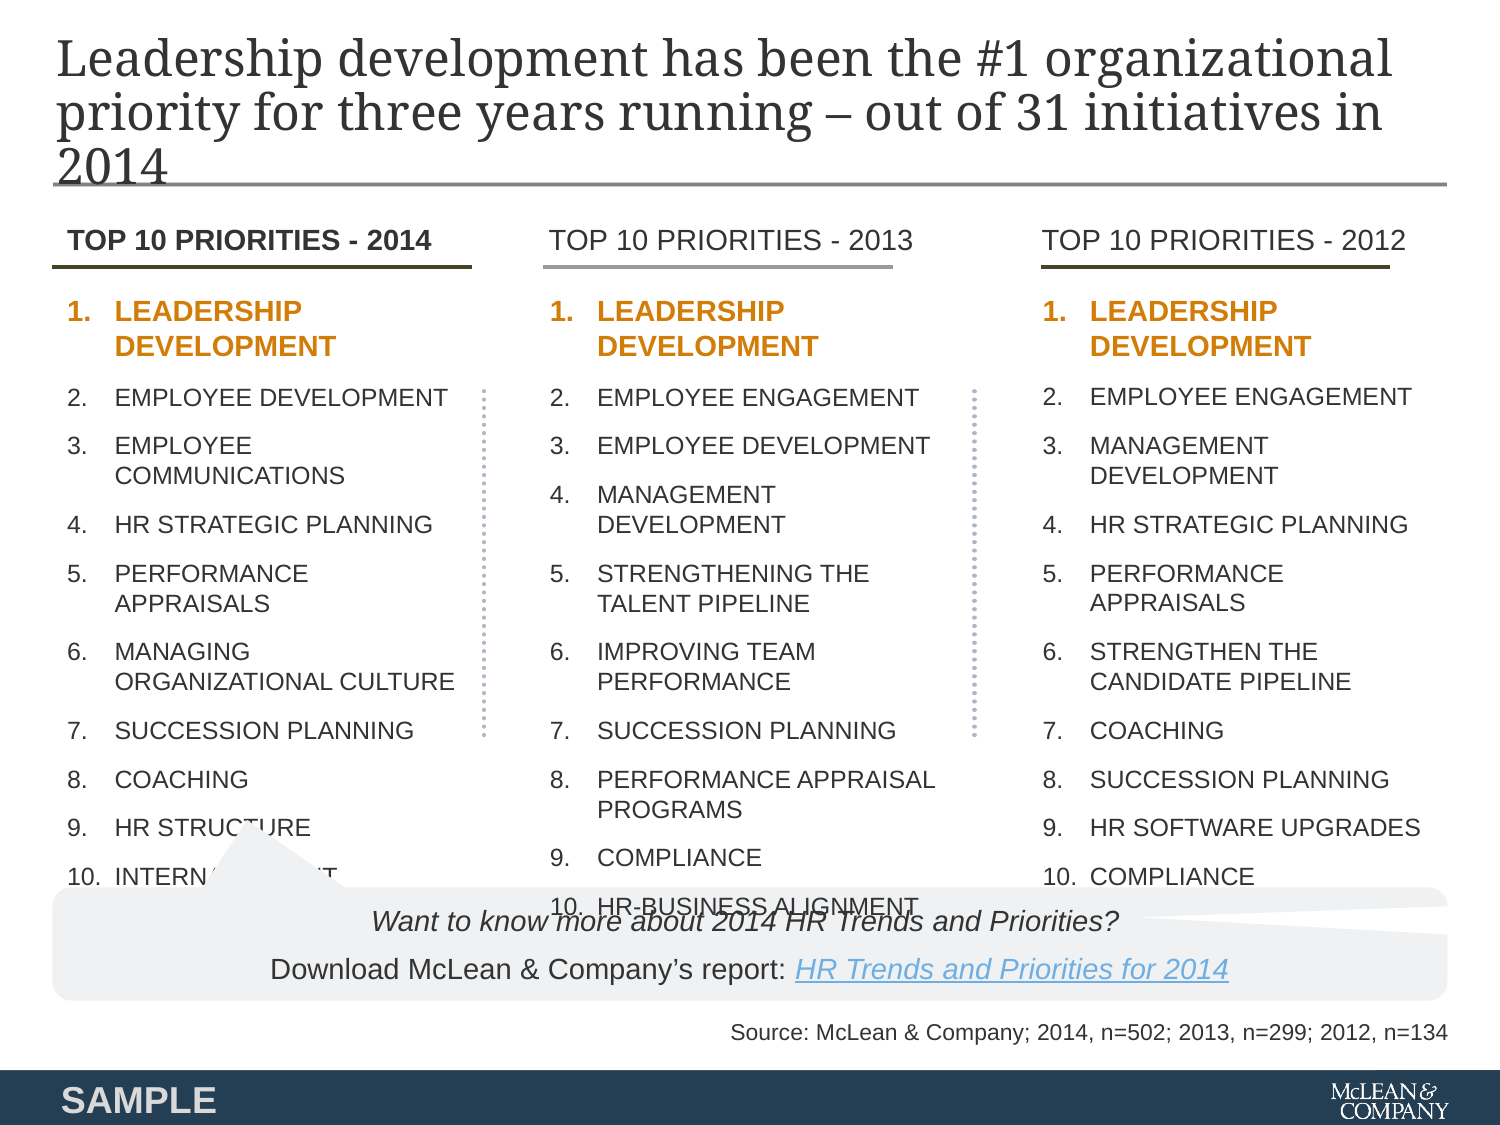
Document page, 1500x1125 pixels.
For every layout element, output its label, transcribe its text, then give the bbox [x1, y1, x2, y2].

title Leadership development has been the #1 organizational priority for three years running – out of 31 initiatives in 2014 [41, 42, 1479, 185]
text_box Want to know more about 2014 HR Trends and Priorities? Download McLean & Company’s report: HR Trends and Priorities for 2014 [50, 885, 1450, 1003]
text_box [0, 1070, 1500, 1125]
text_box Leadership development Employee development Employee Communications HR Strategic Planning Performance Appraisals Managing Organizational Culture Succession Planning Coaching HR Structure Internal Talent Assessment [52, 284, 473, 896]
text_box Top 10 Priorities - 2014 [52, 213, 473, 264]
text_box Top 10 Priorities - 2012 [1026, 213, 1446, 264]
text_box Top 10 Priorities - 2013 [534, 213, 954, 264]
text_box [201, 817, 346, 885]
text_box Source: McLean & Company; 2014, n=502; 2013, n=299; 2012, n=134 [47, 1009, 1464, 1052]
text_box Leadership development Employee Engagement Employee Development Management Development Strengthening the Talent Pipeline Improving Team Performance Succession Planning Performance Appraisal Programs Compliance HR-Business Alignment [534, 284, 954, 928]
text_box Leadership development Employee Engagement Management Development HR Strategic Planning Performance Appraisals Strengthen the Candidate Pipeline Coaching Succession Planning HR Software Upgrades Compliance [1027, 284, 1447, 898]
